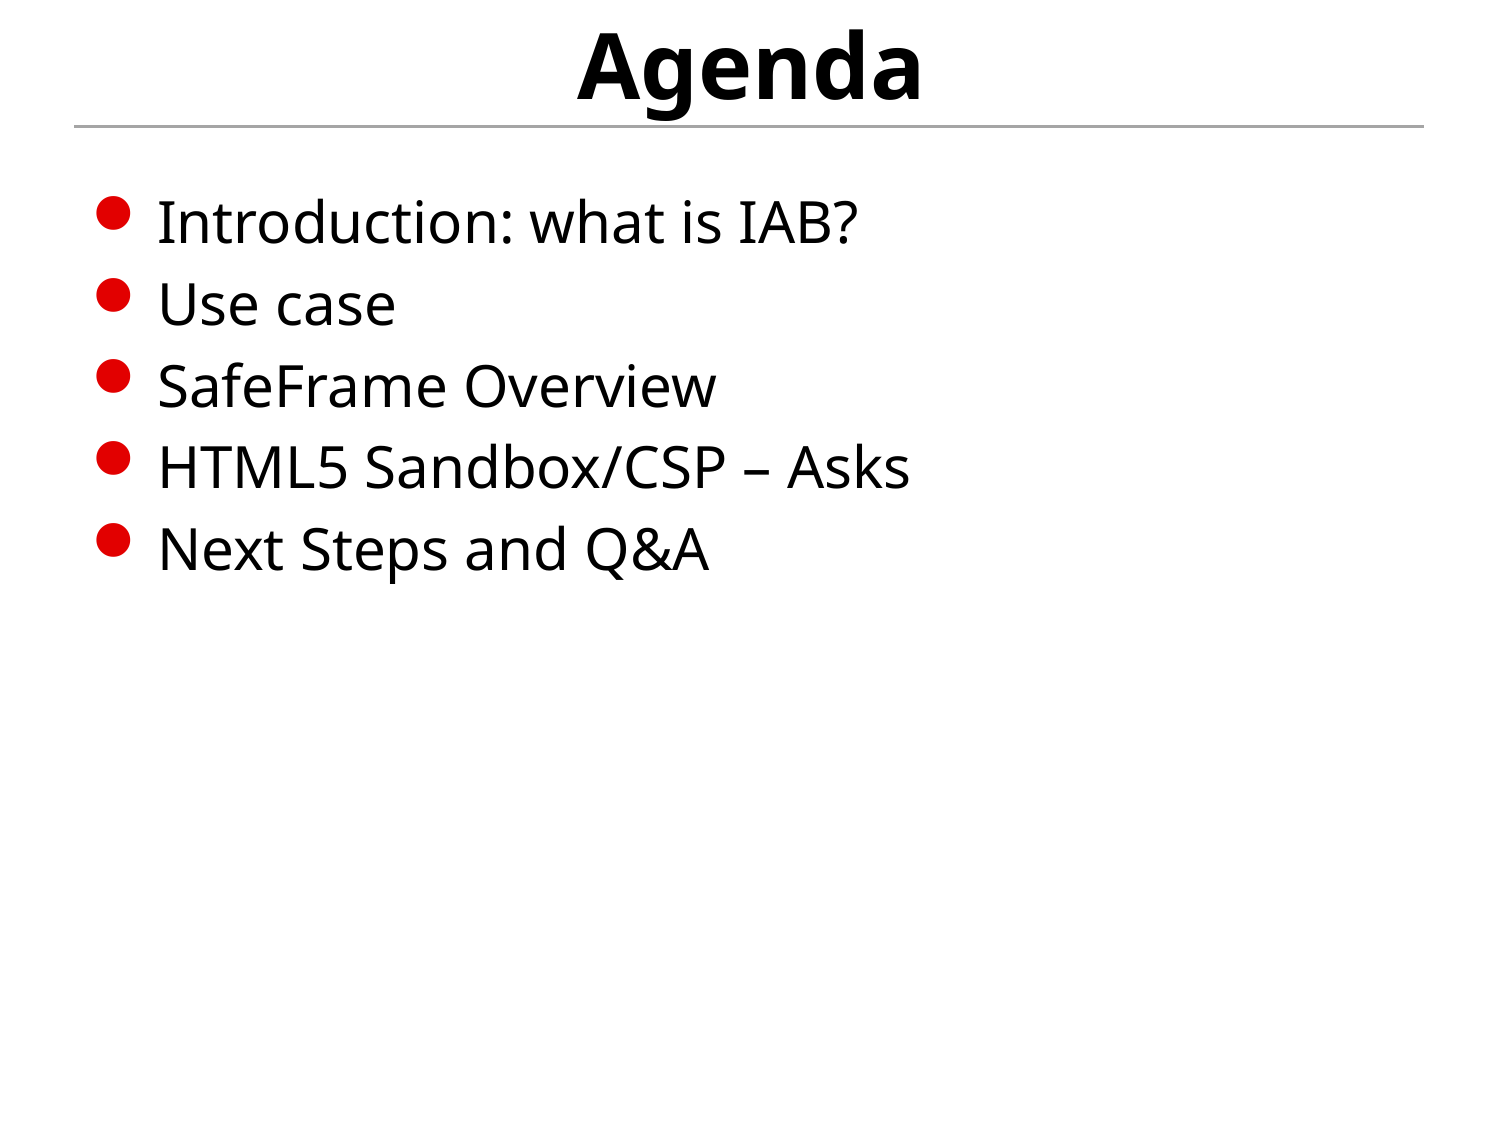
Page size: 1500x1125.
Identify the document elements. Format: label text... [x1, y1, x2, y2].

title Agenda [48, 0, 1455, 127]
list Introduction: what is IAB? Use case SafeFrame Overview HTML5 Sandbox/CSP – Asks Next Steps and Q&A [76, 177, 1427, 754]
